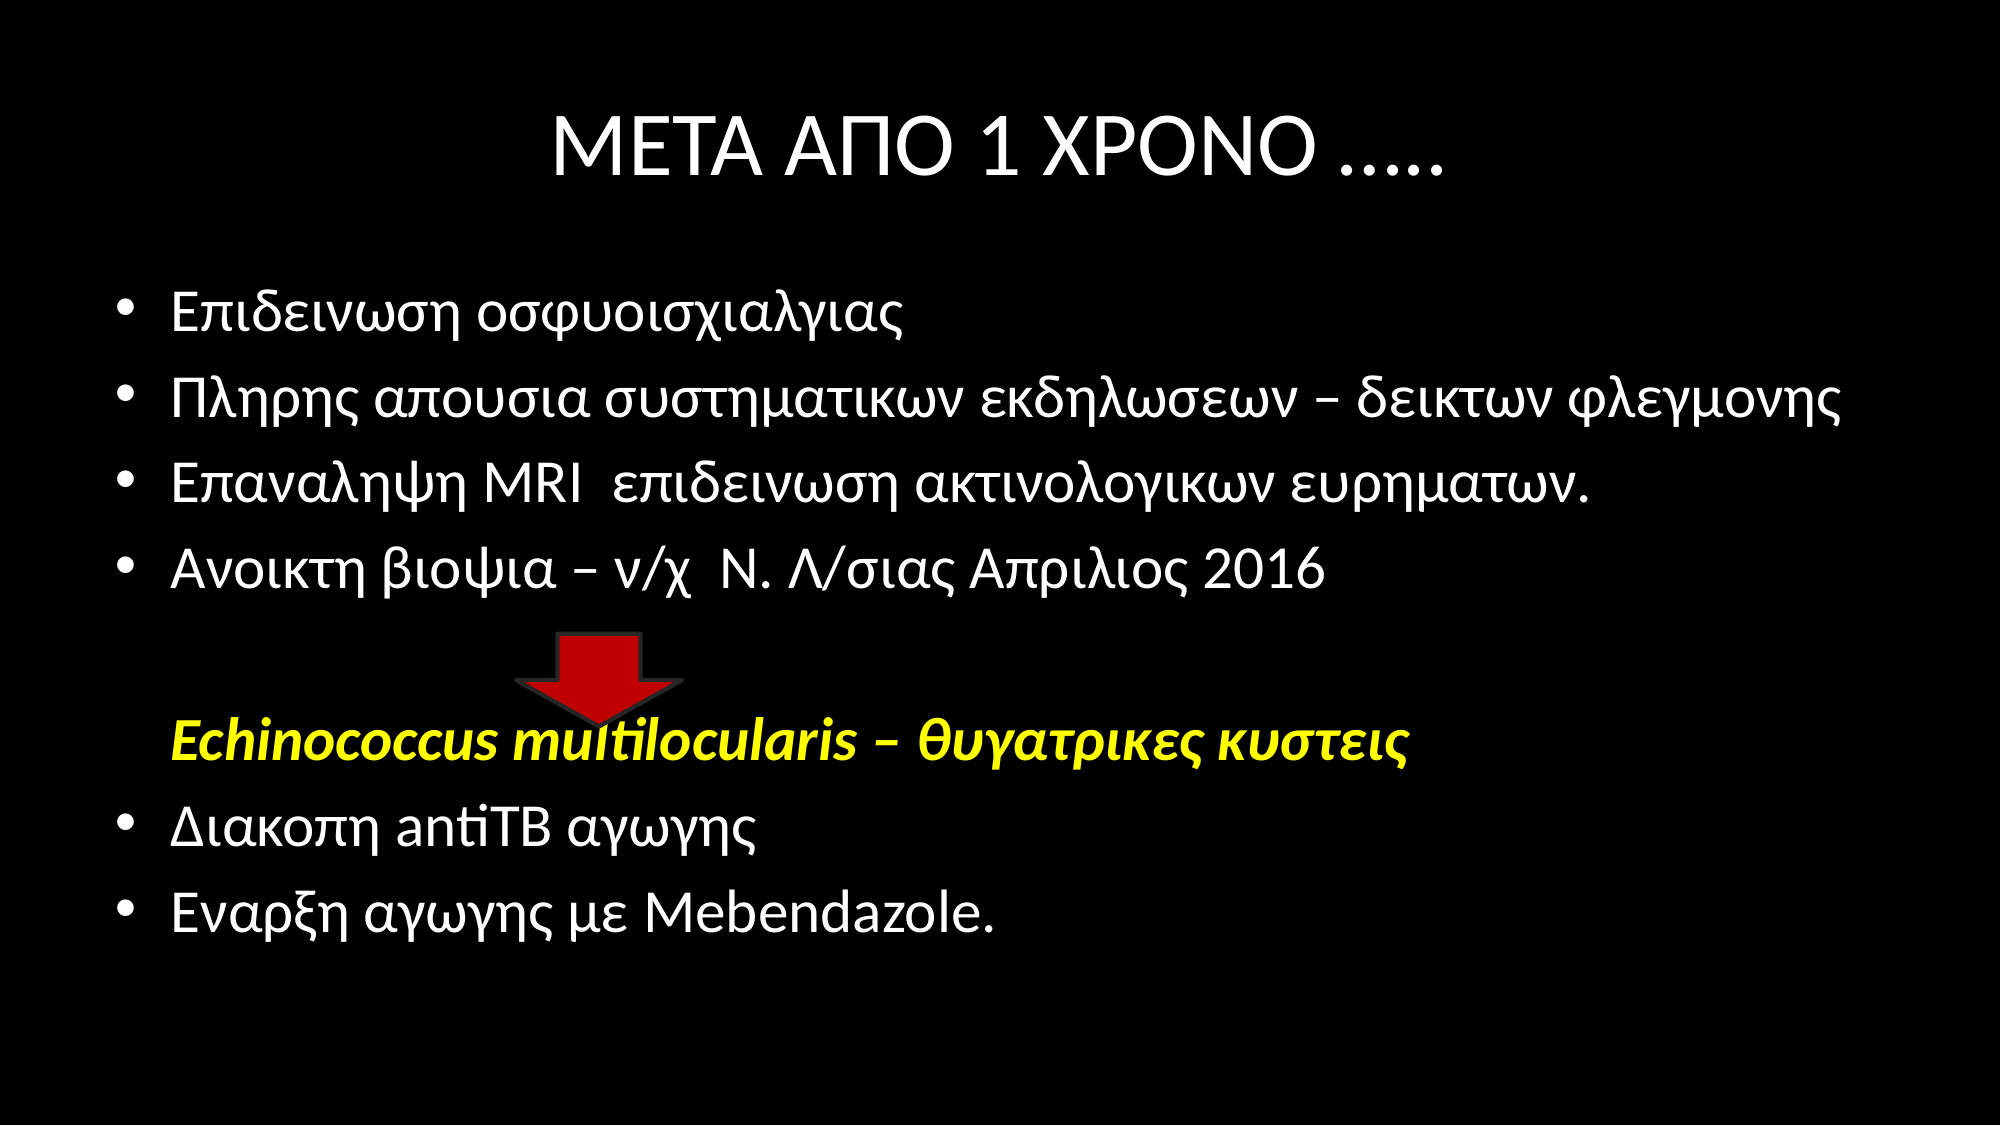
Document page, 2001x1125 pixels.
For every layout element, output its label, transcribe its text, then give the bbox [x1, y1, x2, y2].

title ΜΕΤΑ ΑΠΟ 1 ΧΡΟΝΟ ….. [99, 45, 1900, 233]
text_box [513, 631, 685, 729]
list Επιδεινωση οσφυοισχιαλγιας Πληρης απουσια συστηματικων εκδηλωσεων – δεικτων φλεγμονης Επαναληψη MRI επιδεινωση ακτινολογικων ευρηματων. Ανοικτη βιοψια – ν/χ Ν. Λ/σιας Απριλιος 2016 Echinococcus multilocularis – θυγατρικες κυστεις Διακοπη antiTB αγωγης Εναρξη αγωγης με Mebendazole. [99, 262, 1900, 1005]
